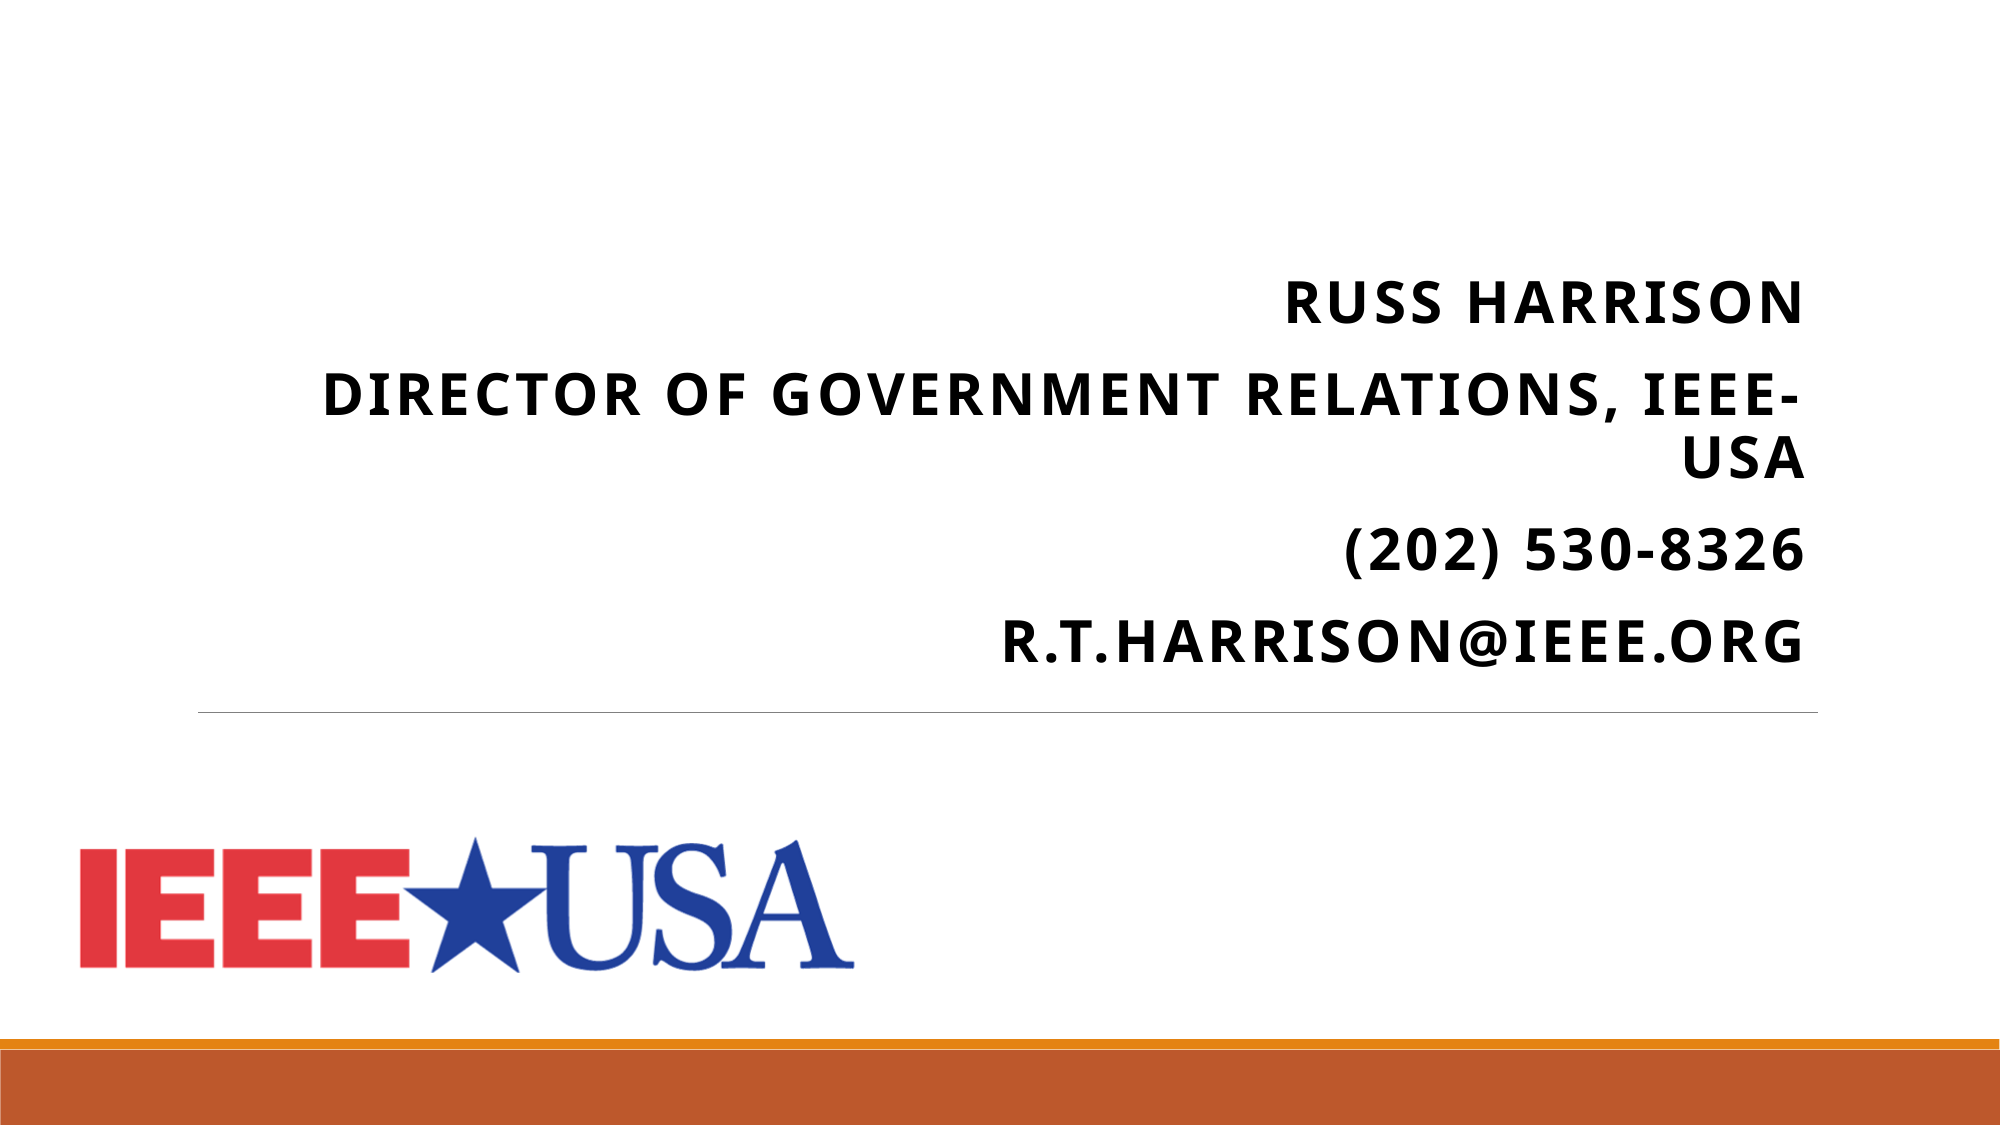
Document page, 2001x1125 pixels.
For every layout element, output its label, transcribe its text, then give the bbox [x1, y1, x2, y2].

list Russ Harrison Director of Government Relations, IEEE-USA (202) 530-8326 r.t.harrison@ieee.org [243, 265, 1821, 546]
picture [35, 812, 873, 1023]
